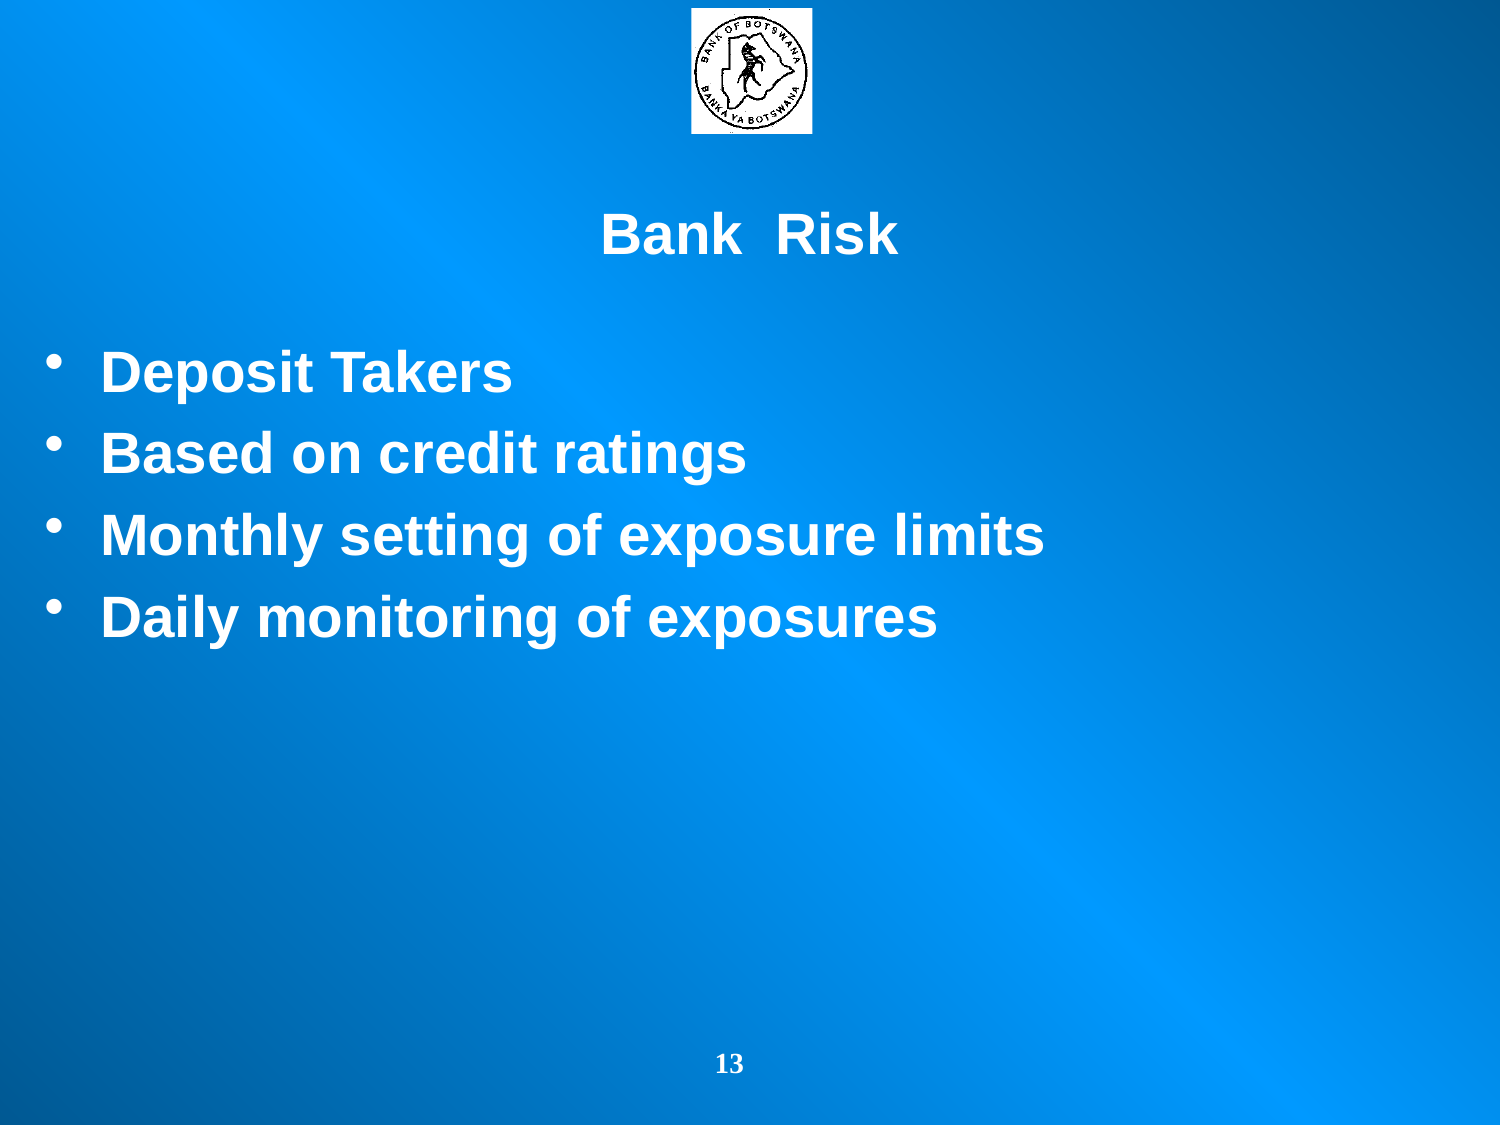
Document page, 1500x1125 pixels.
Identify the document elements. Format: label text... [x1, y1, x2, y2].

list Deposit Takers Based on credit ratings Monthly setting of exposure limits Daily monitoring of exposures [29, 326, 1460, 1012]
picture [691, 8, 813, 134]
title Bank Risk [0, 148, 1500, 315]
